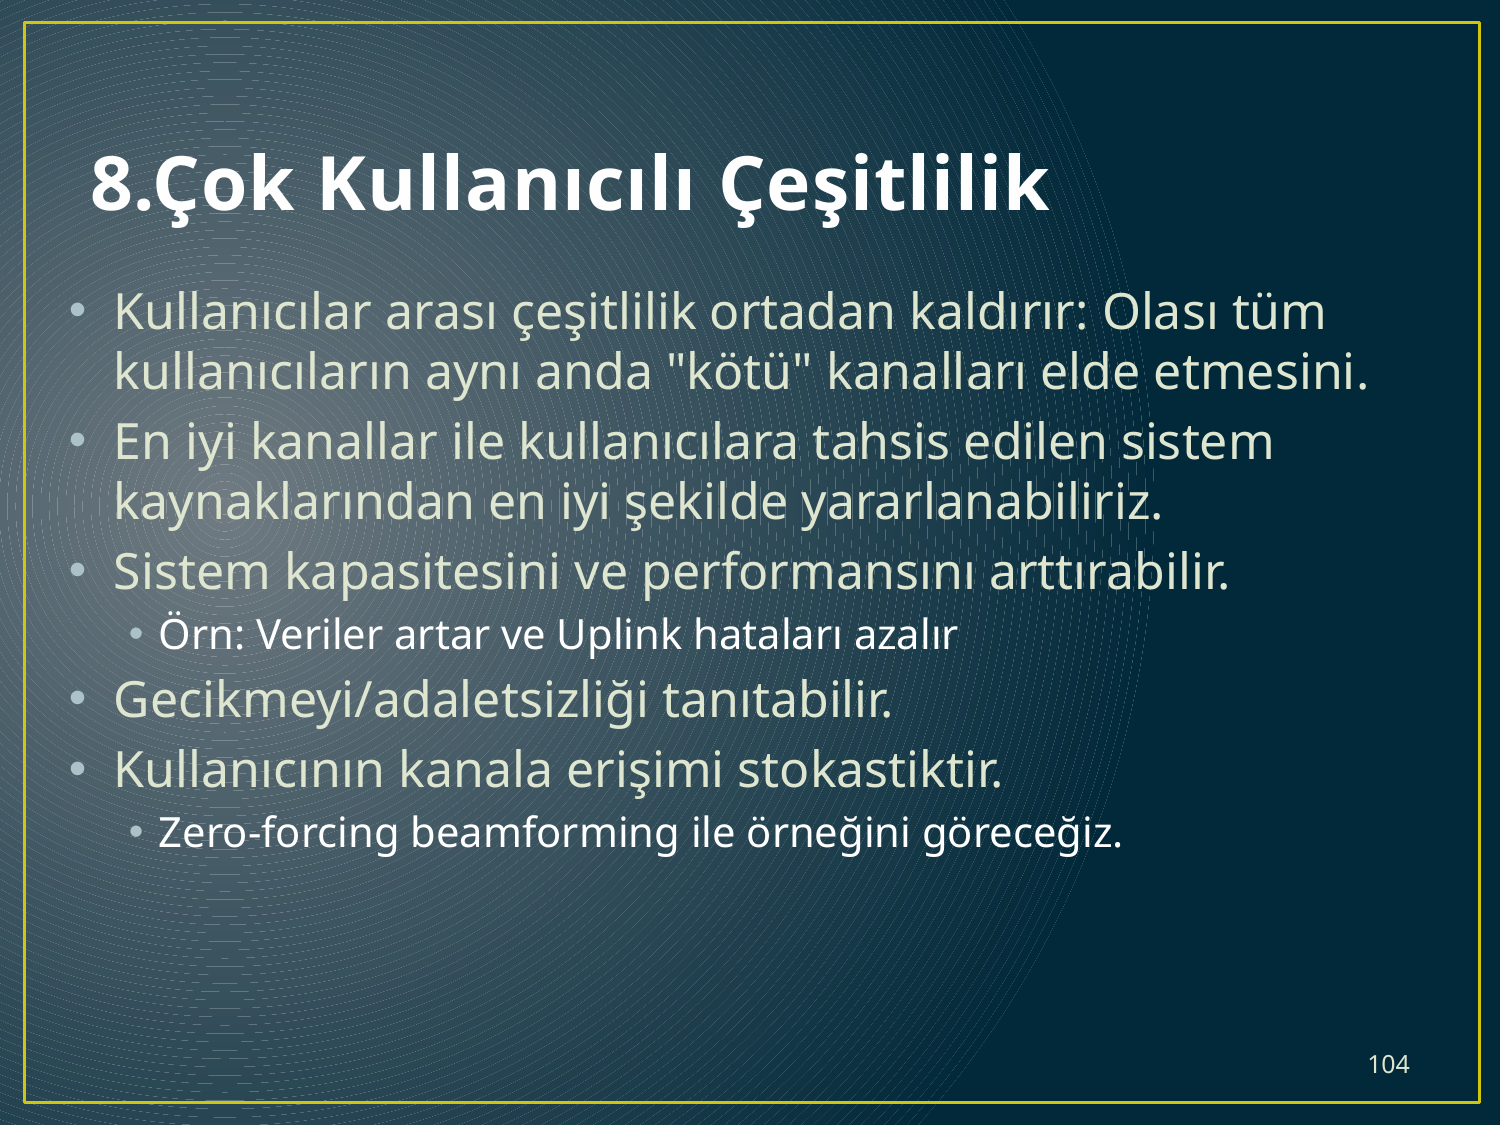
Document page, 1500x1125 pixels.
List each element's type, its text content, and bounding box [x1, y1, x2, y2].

title 8.Çok Kullanıcılı Çeşitlilik [75, 45, 1425, 233]
list Kullanıcılar arası çeşitlilik ortadan kaldırır: Olası tüm kullanıcıların aynı anda "kötü" kanalları elde etmesini. En iyi kanallar ile kullanıcılara tahsis edilen sistem kaynaklarından en iyi şekilde yararlanabiliriz. Sistem kapasitesini ve performansını arttırabilir. Örn: Veriler artar ve Uplink hataları azalır Gecikmeyi/adaletsizliği tanıtabilir. Kullanıcının kanala erişimi stokastiktir. Zero-forcing beamforming ile örneğini göreceğiz. [53, 271, 1428, 979]
slide_number 104 [1074, 1035, 1425, 1096]
